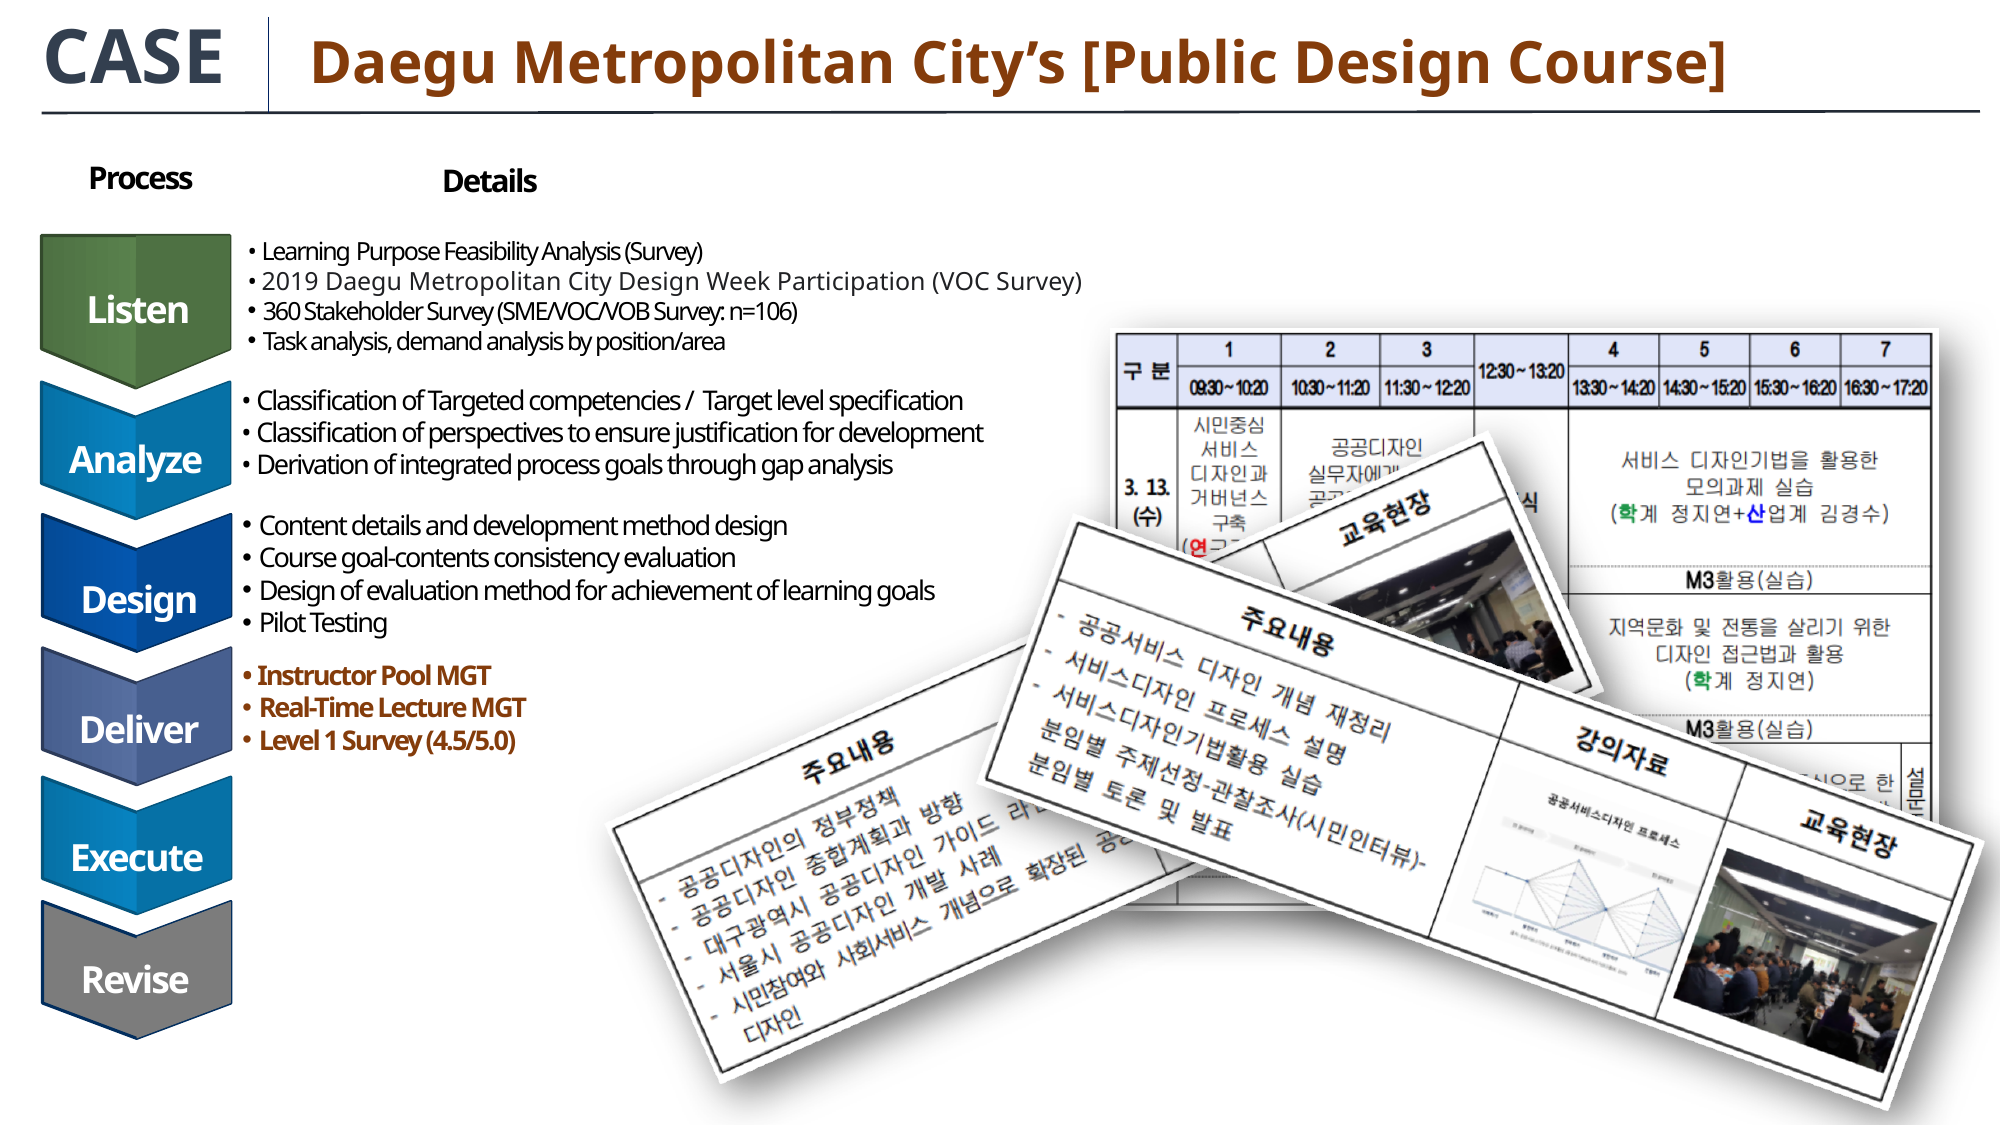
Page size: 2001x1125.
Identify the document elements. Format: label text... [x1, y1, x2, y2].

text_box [42, 647, 231, 777]
text_box Daegu Metropolitan City’s [Public Design Course] [295, 17, 1788, 102]
text_box • Instructor Pool MGT Real-Time Lecture MGT Level 1 Survey (4.5/5.0) [242, 658, 619, 756]
text_box • Learning Purpose Feasibility Analysis (Survey) • 2019 Daegu Metropolitan City Design Week Participation (VOC Survey) 360 Stakeholder Survey (SME/VOC/VOB Survey: n=106) Task analysis, demand analysis by position/area [247, 235, 1161, 356]
text_box CASE [27, 0, 241, 106]
text_box Details [441, 149, 569, 199]
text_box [42, 901, 231, 1039]
picture [605, 328, 1984, 1110]
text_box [41, 235, 230, 381]
text_box Content details and development method design Course goal-contents consistency evaluation Design of evaluation method for achievement of learning goals Pilot Testing [242, 508, 1077, 639]
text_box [42, 777, 231, 901]
text_box Process [88, 146, 194, 196]
text_box • Classification of Targeted competencies / Target level specification • Classification of perspectives to ensure justification for development • Derivation of integrated process goals through gap analysis [241, 382, 1093, 481]
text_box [42, 514, 231, 647]
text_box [41, 381, 230, 519]
